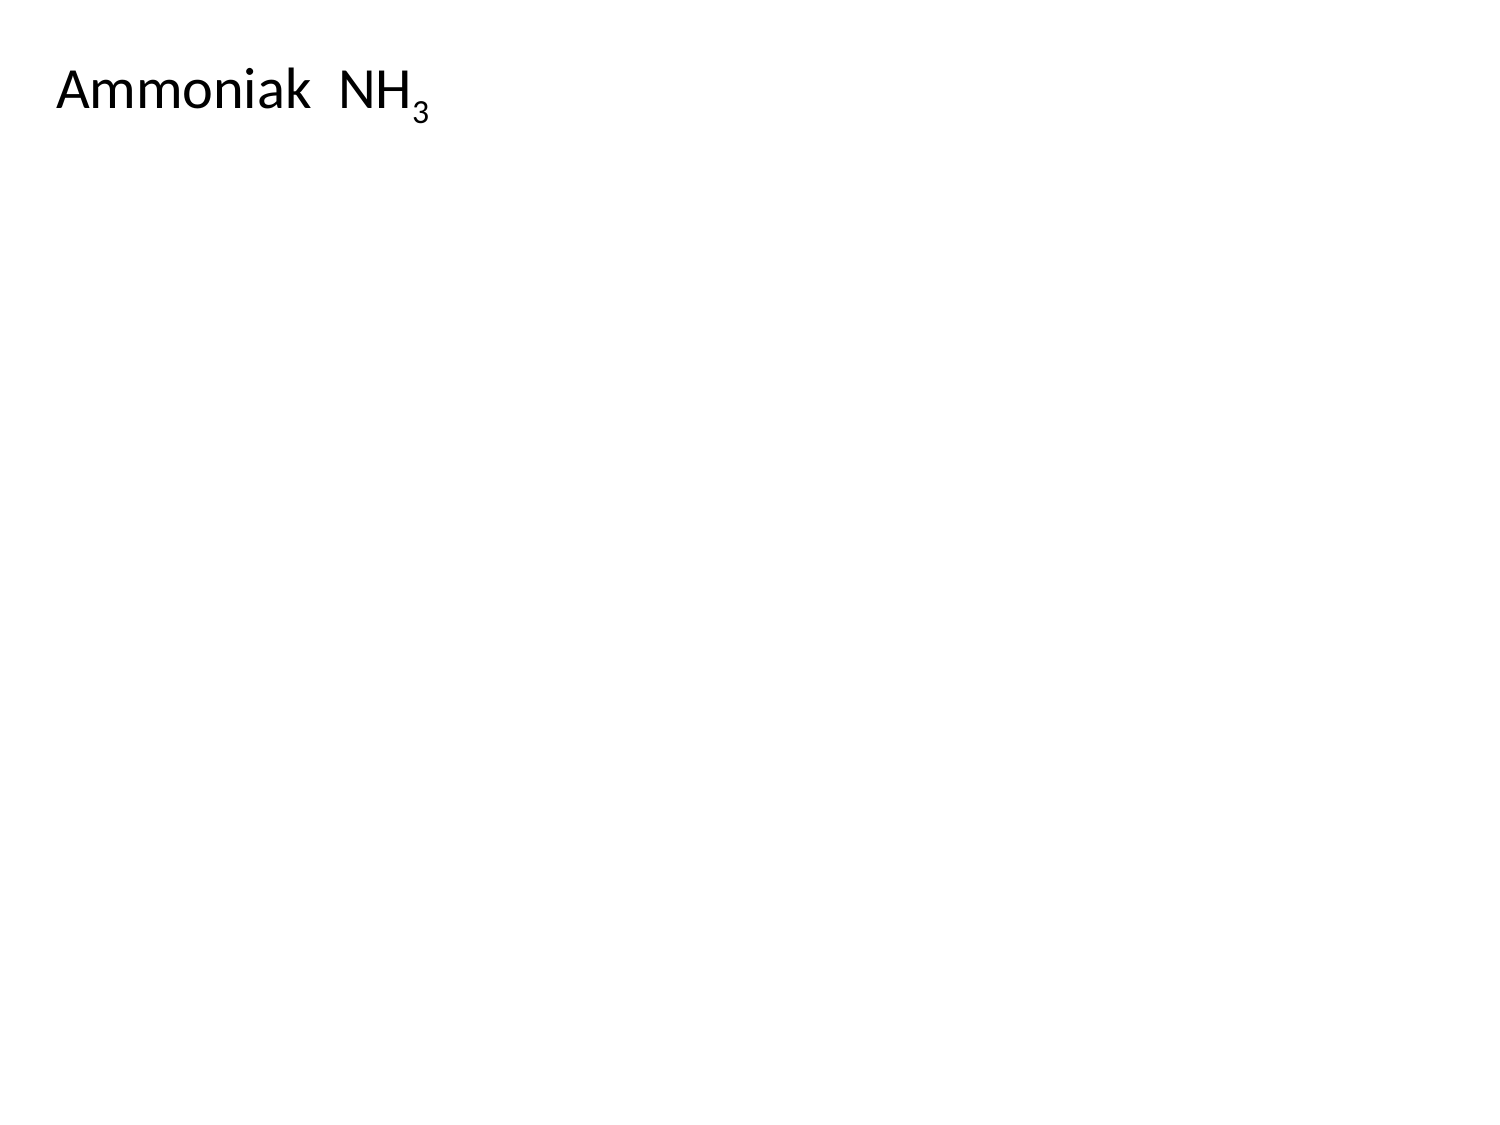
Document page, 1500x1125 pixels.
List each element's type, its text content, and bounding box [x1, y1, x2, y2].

text_box Ammoniak NH3 [41, 42, 573, 138]
